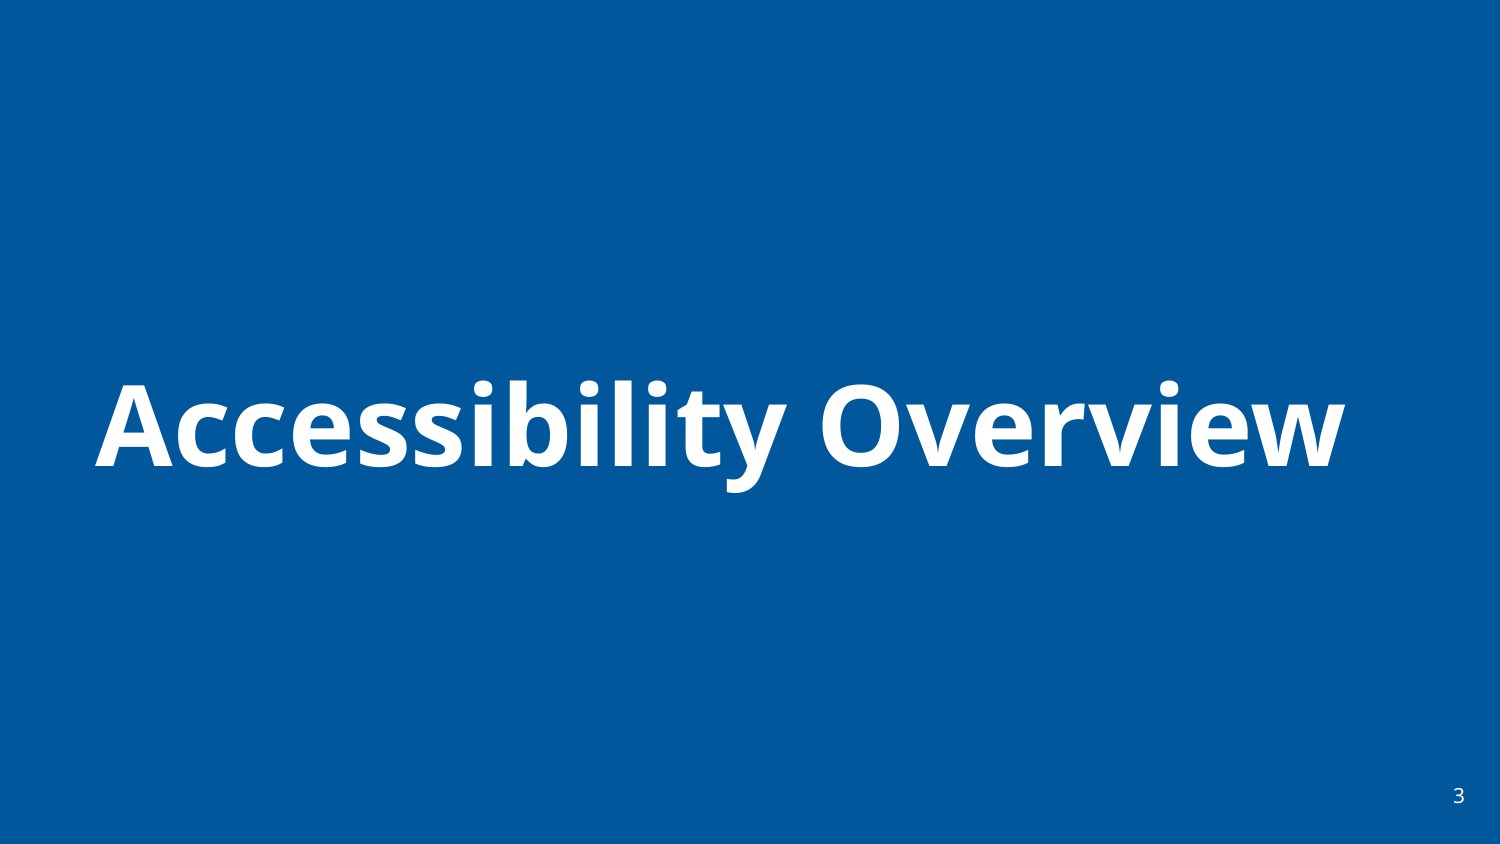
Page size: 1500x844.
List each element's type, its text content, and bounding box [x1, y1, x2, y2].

title Accessibility Overview [80, 274, 1426, 569]
slide_number 3 [1389, 764, 1480, 830]
